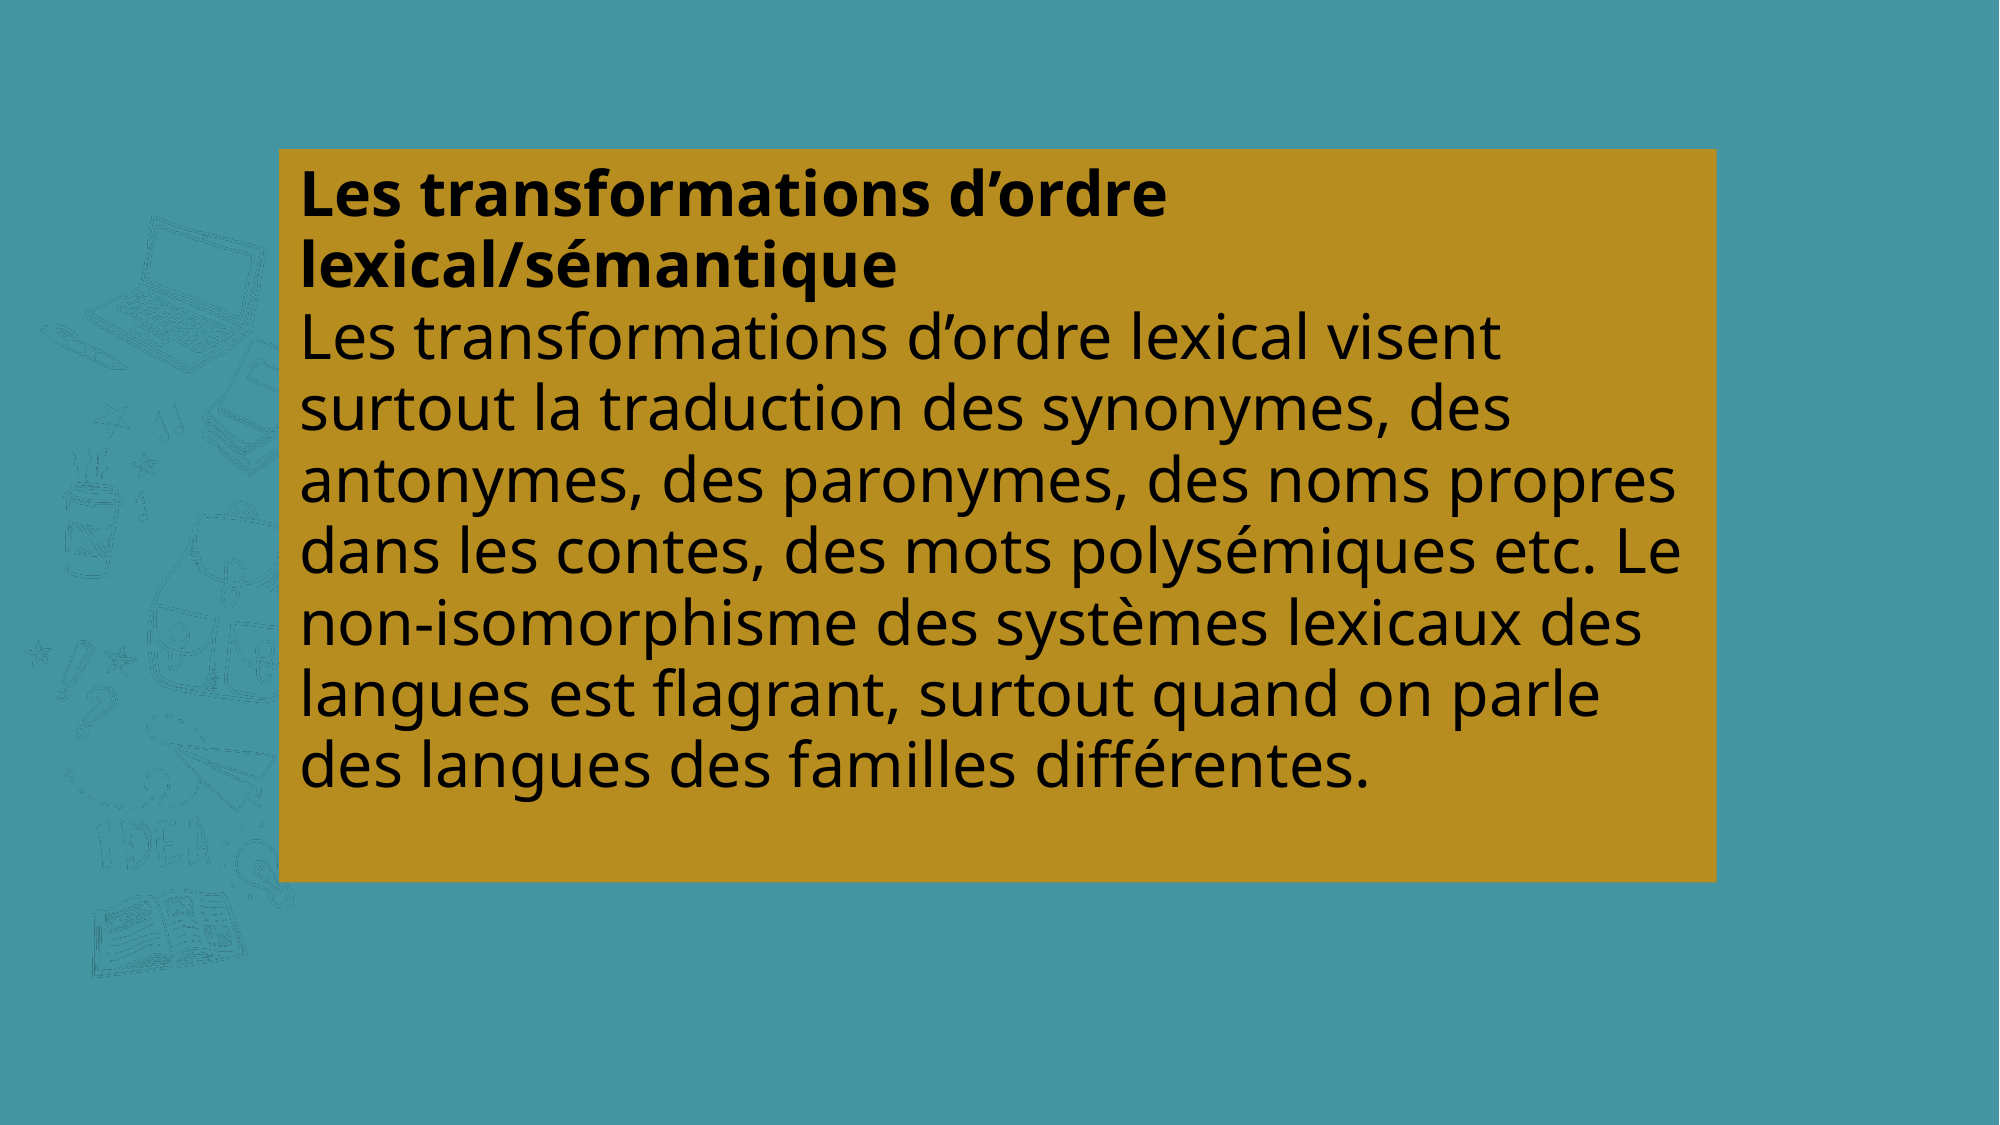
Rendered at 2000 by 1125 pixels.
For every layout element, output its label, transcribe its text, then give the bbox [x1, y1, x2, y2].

picture [24, 214, 325, 978]
list Les transformations d’ordre lexical/sémantique Les transformations d’ordre lexical visent surtout la traduction des synonymes, des antonymes, des paronymes, des noms propres dans les contes, des mots polysémiques etc. Le non-isomorphisme des systèmes lexicaux des langues est flagrant, surtout quand on parle des langues des familles différentes. [279, 149, 1717, 883]
